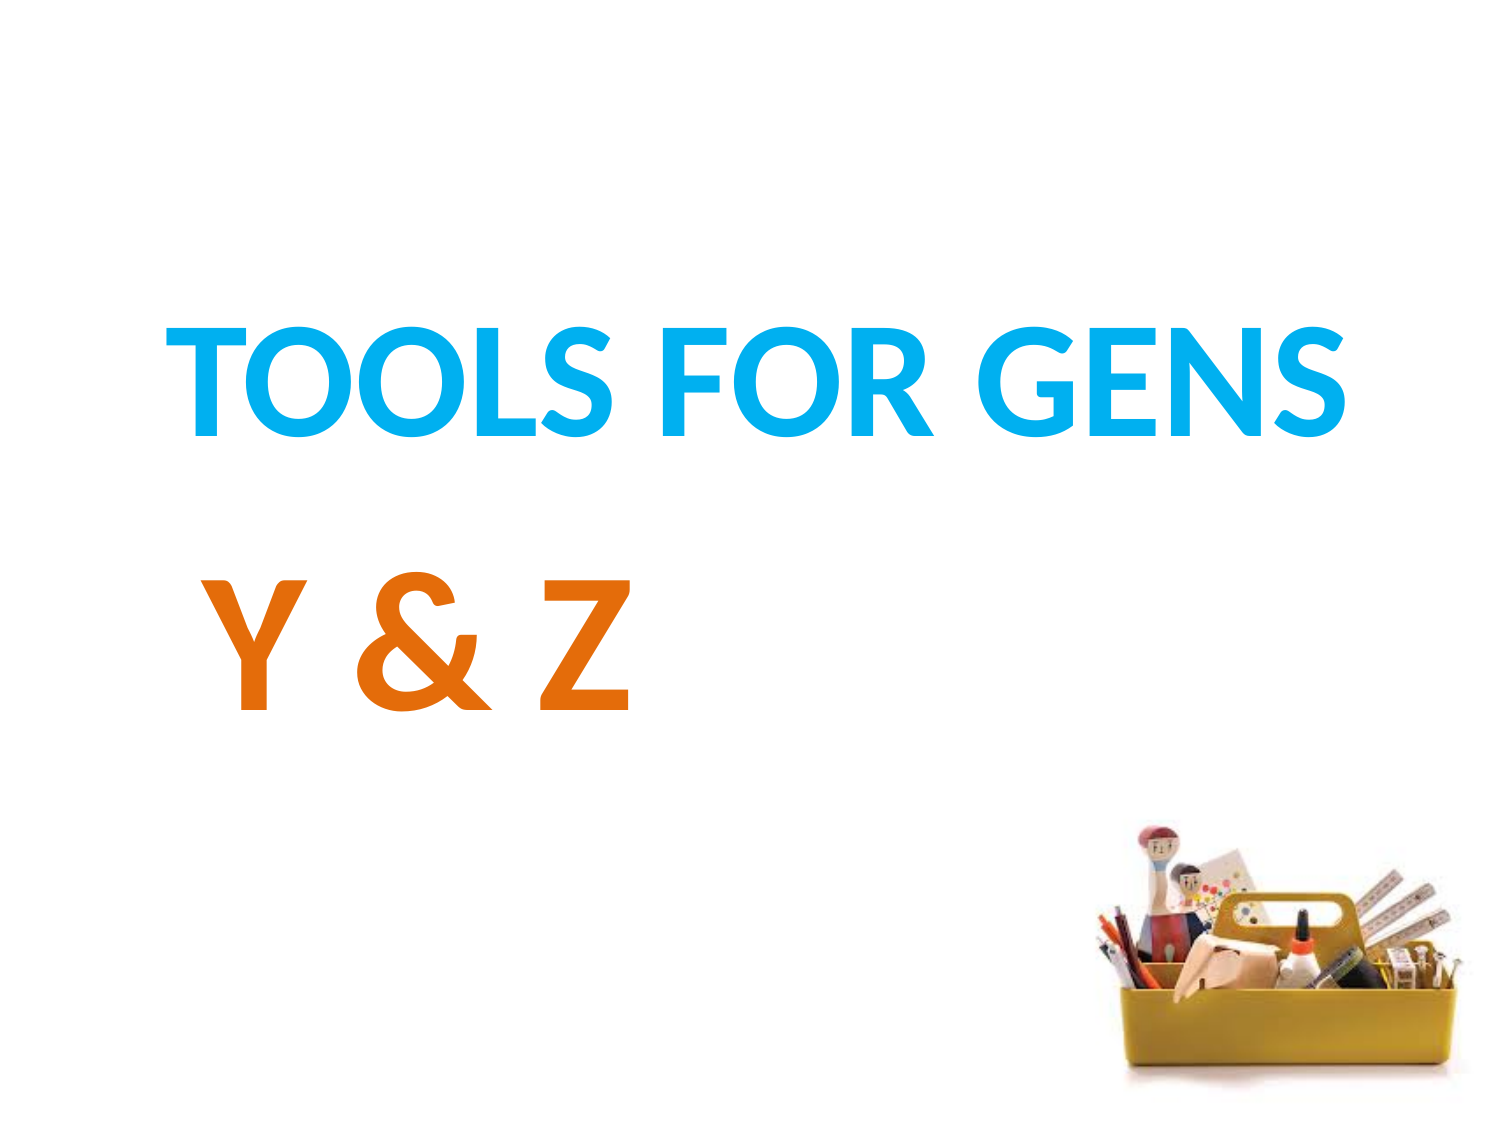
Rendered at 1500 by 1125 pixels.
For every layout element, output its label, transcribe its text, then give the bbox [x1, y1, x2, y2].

list TOOLS FOR GENS Y & Z [75, 262, 1425, 1005]
picture [1067, 764, 1500, 1125]
